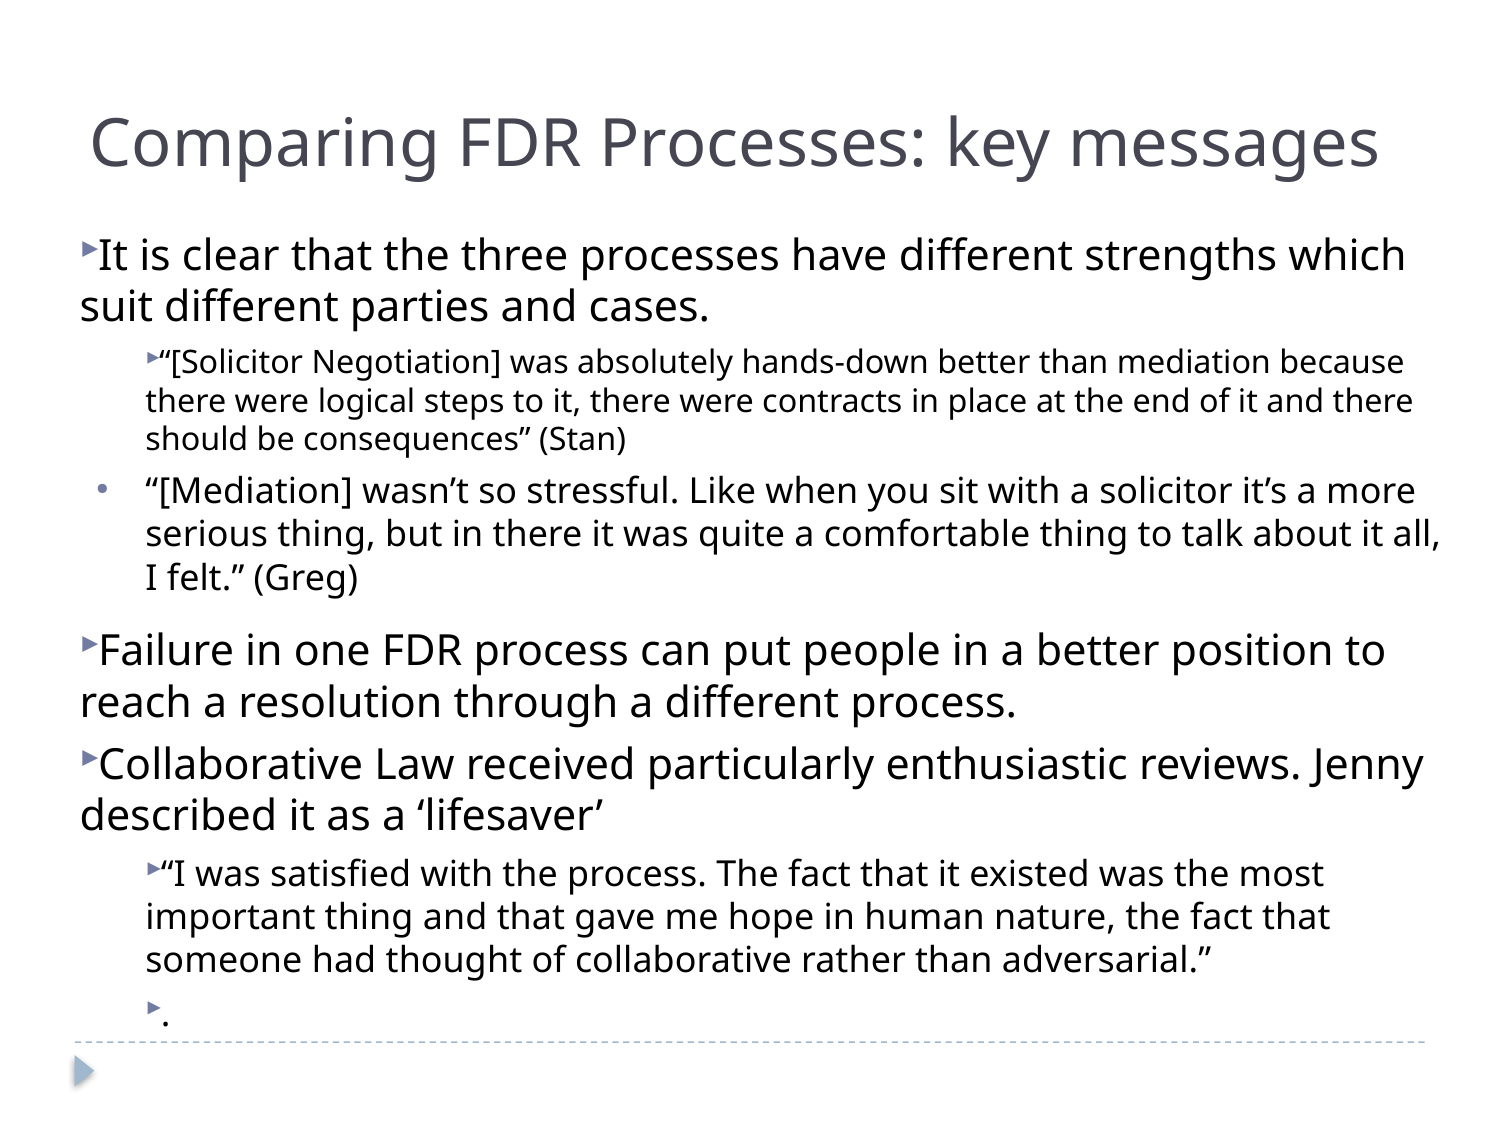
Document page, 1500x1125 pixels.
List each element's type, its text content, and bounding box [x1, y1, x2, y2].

title Comparing FDR Processes: key messages [75, 24, 1425, 188]
list It is clear that the three processes have different strengths which suit different parties and cases. “[Solicitor Negotiation] was absolutely hands-down better than mediation because there were logical steps to it, there were contracts in place at the end of it and there should be consequences” (Stan) “[Mediation] wasn’t so stressful. Like when you sit with a solicitor it’s a more serious thing, but in there it was quite a comfortable thing to talk about it all, I felt.” (Greg) Failure in one FDR process can put people in a better position to reach a resolution through a different process. Collaborative Law received particularly enthusiastic reviews. Jenny described it as a ‘lifesaver’ “I was satisfied with the process. The fact that it existed was the most important thing and that gave me hope in human nature, the fact that someone had thought of collaborative rather than adversarial.” . [64, 219, 1461, 1046]
